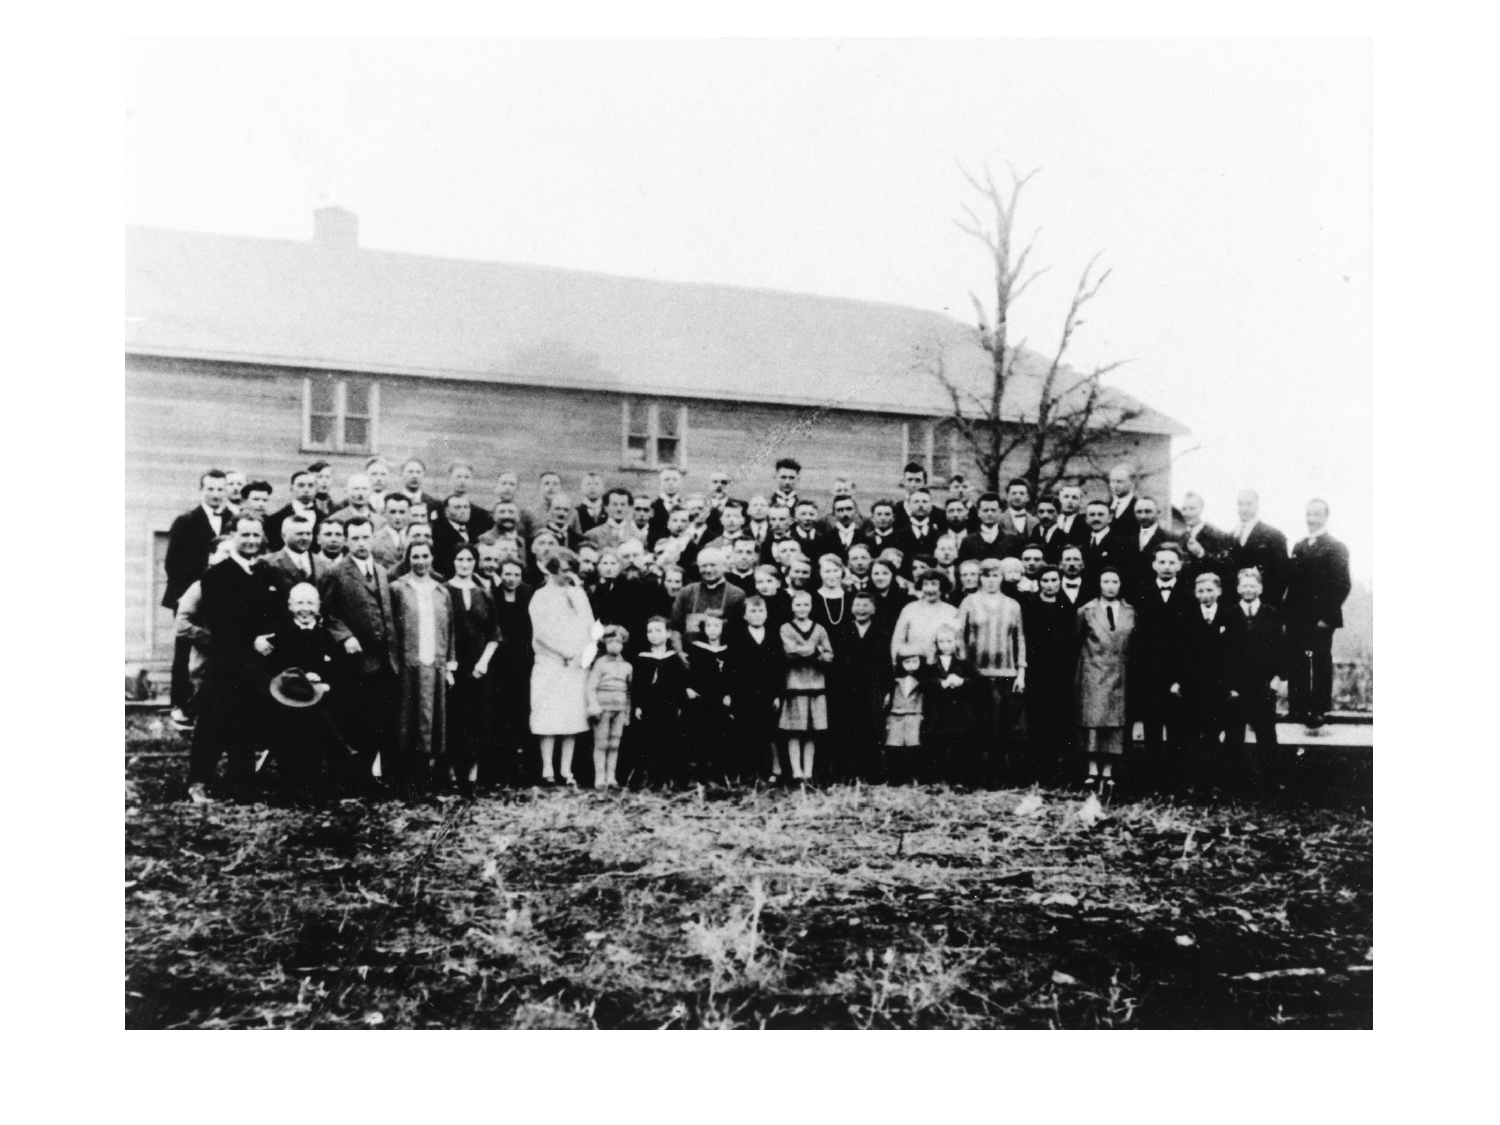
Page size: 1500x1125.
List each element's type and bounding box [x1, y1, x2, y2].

picture [124, 37, 1373, 1031]
